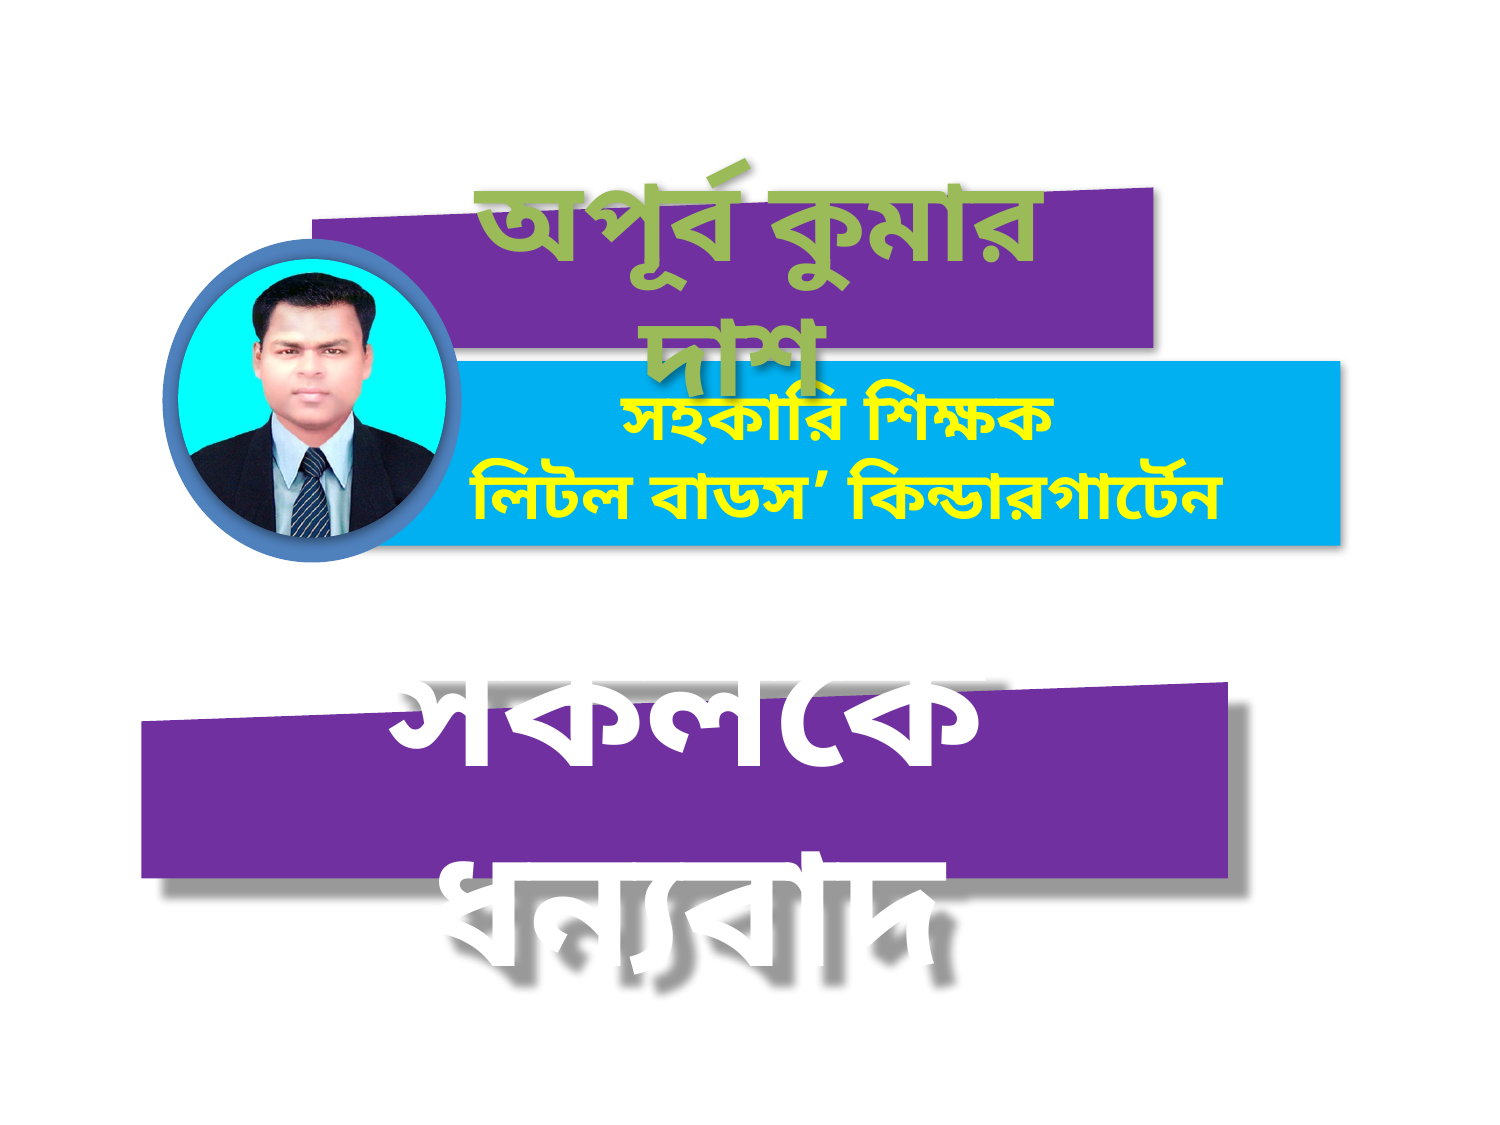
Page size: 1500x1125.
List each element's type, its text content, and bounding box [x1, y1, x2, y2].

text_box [162, 187, 1341, 563]
text_box সকলকে ধন্যবাদ [139, 679, 1230, 881]
